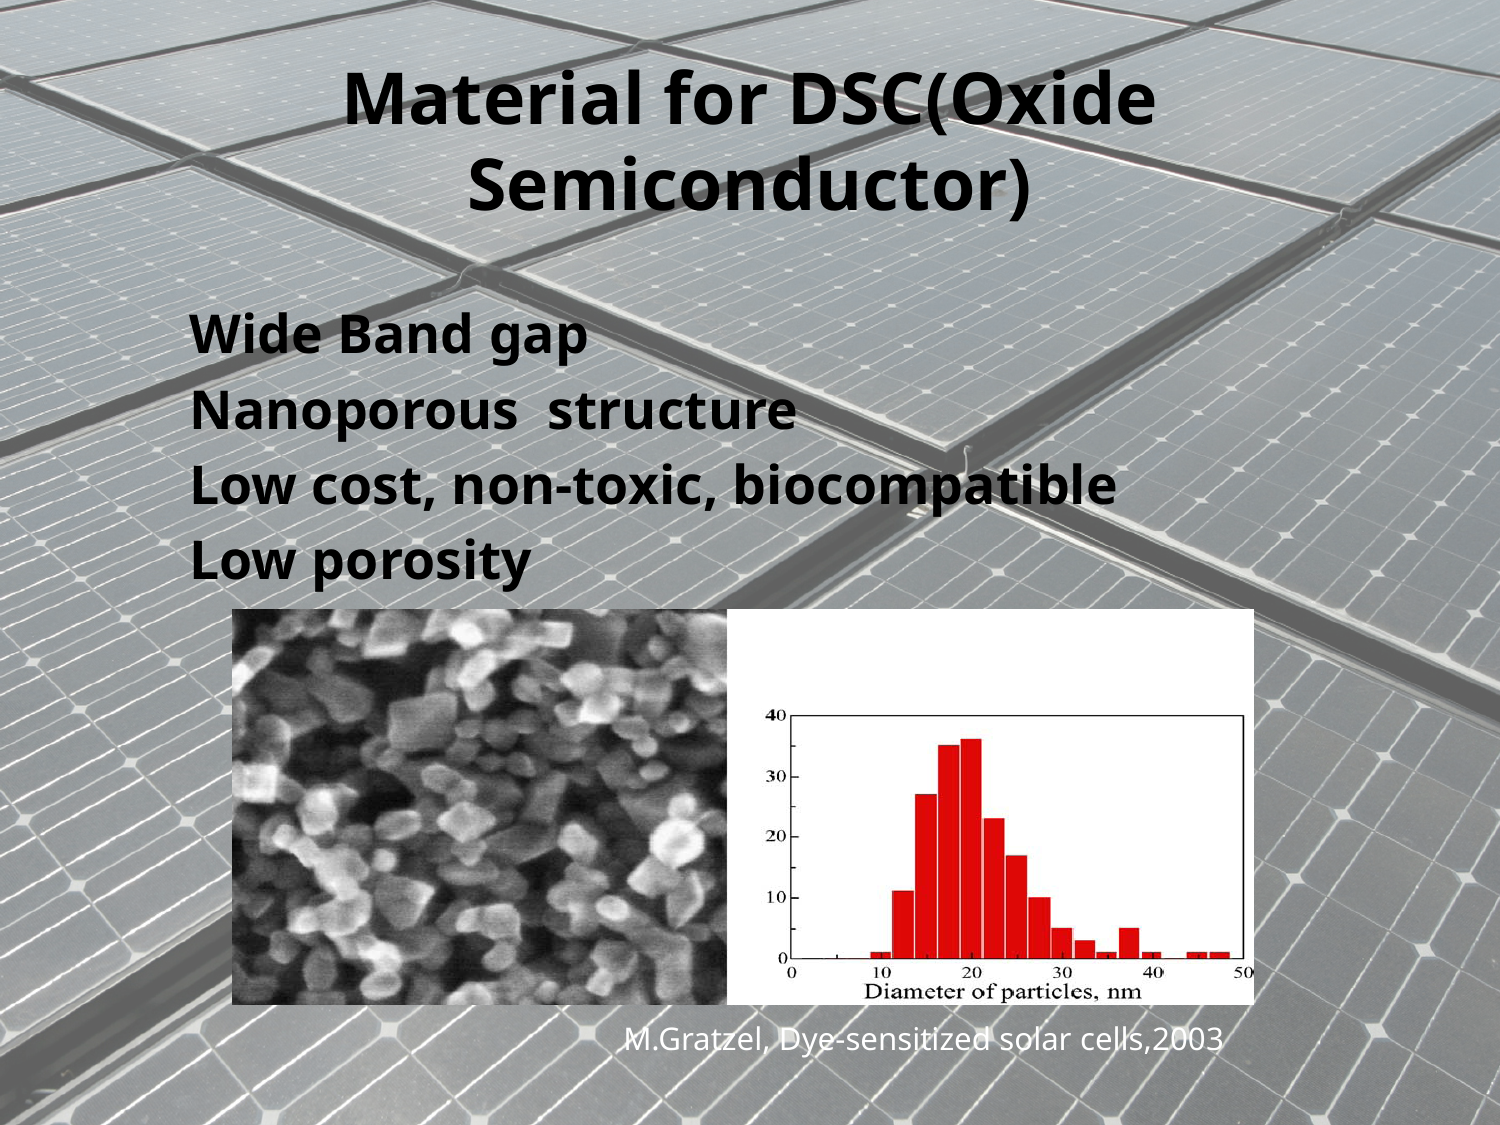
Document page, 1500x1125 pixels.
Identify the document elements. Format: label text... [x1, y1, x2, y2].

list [187, 609, 1255, 1067]
title Material for DSC(Oxide Semiconductor) [75, 45, 1425, 233]
list Wide Band gap Nanoporous structure Low cost, non-toxic, biocompatible Low porosity [152, 292, 1360, 598]
